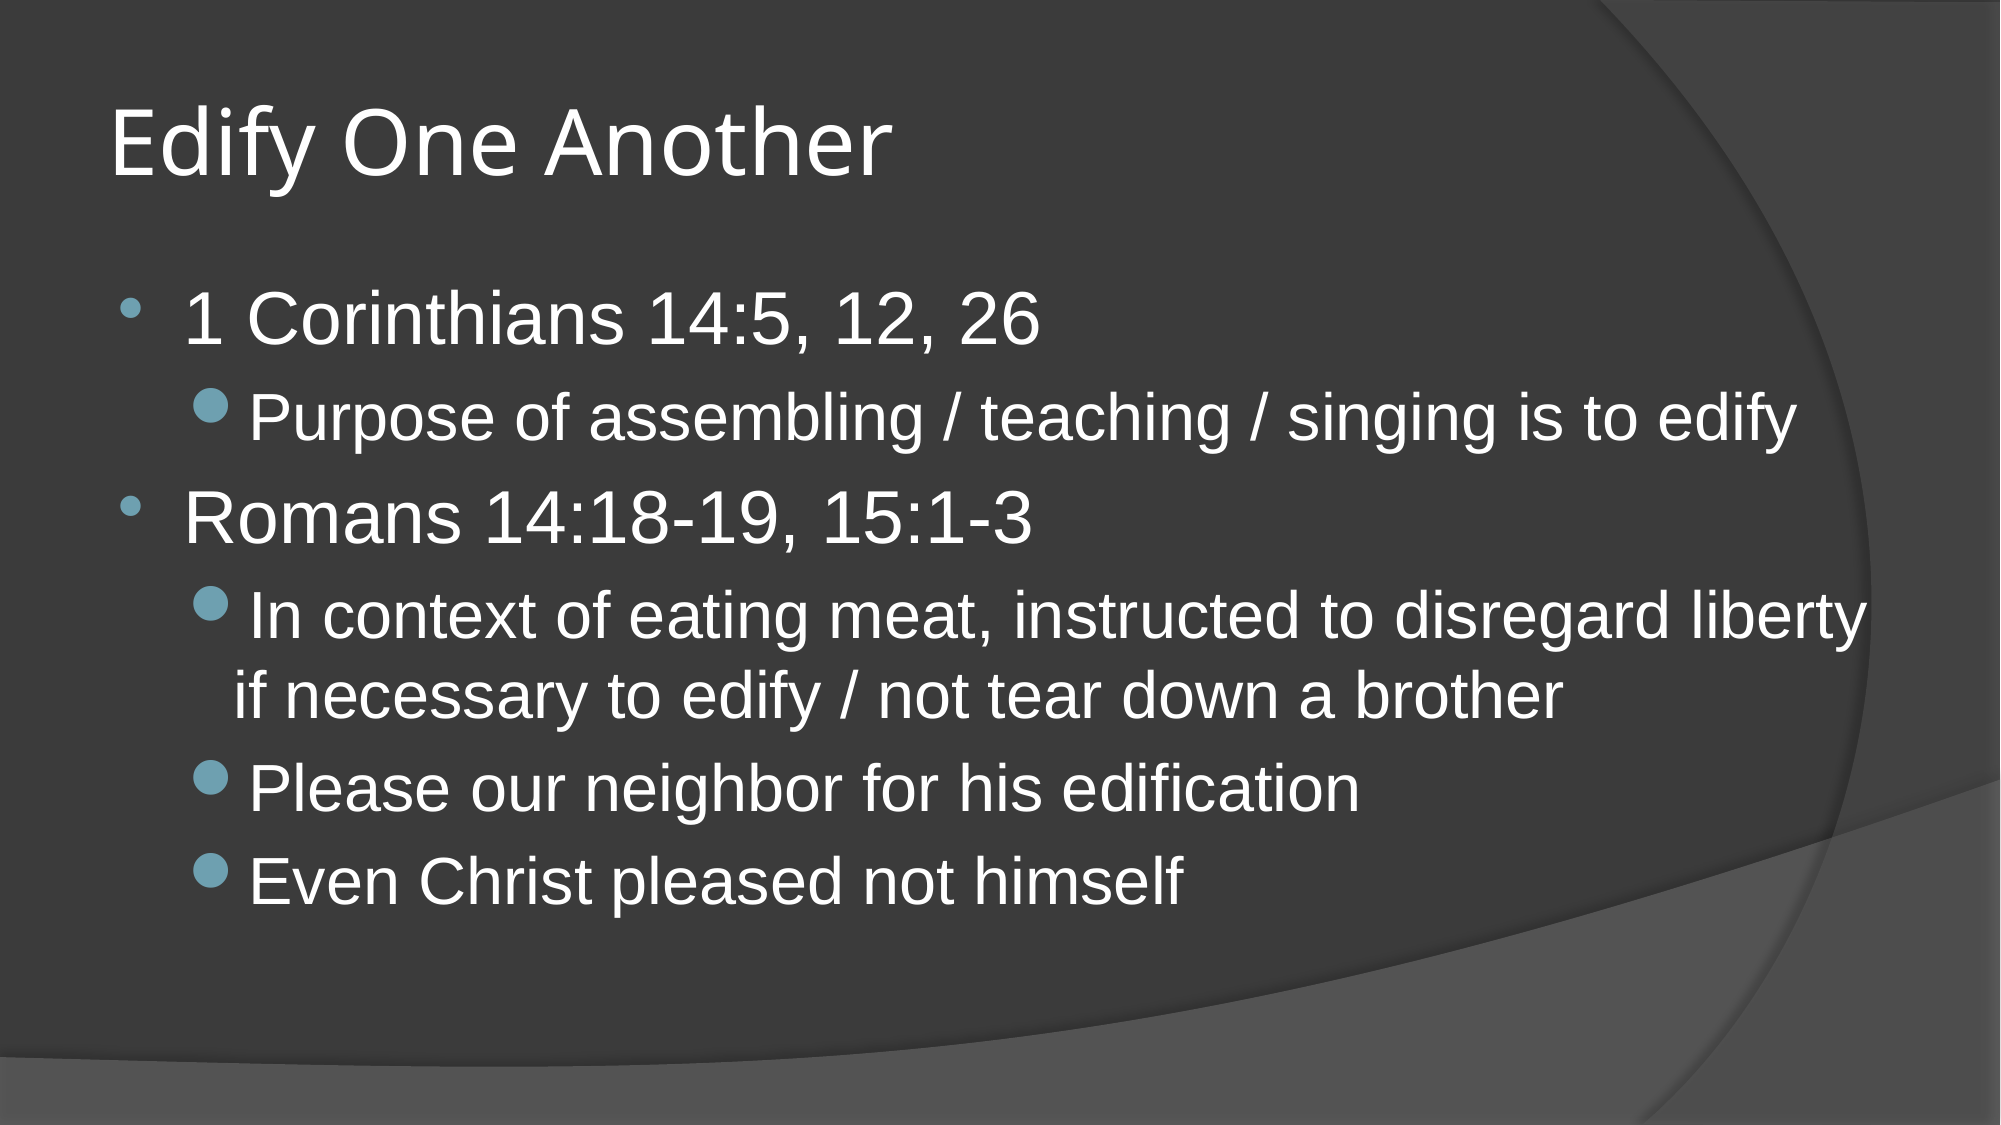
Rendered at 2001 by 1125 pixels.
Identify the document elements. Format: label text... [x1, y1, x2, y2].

title Edify One Another [99, 45, 1888, 233]
list 1 Corinthians 14:5, 12, 26 Purpose of assembling / teaching / singing is to edify Romans 14:18-19, 15:1-3 In context of eating meat, instructed to disregard liberty if necessary to edify / not tear down a brother Please our neighbor for his edification Even Christ pleased not himself [99, 262, 1888, 1063]
